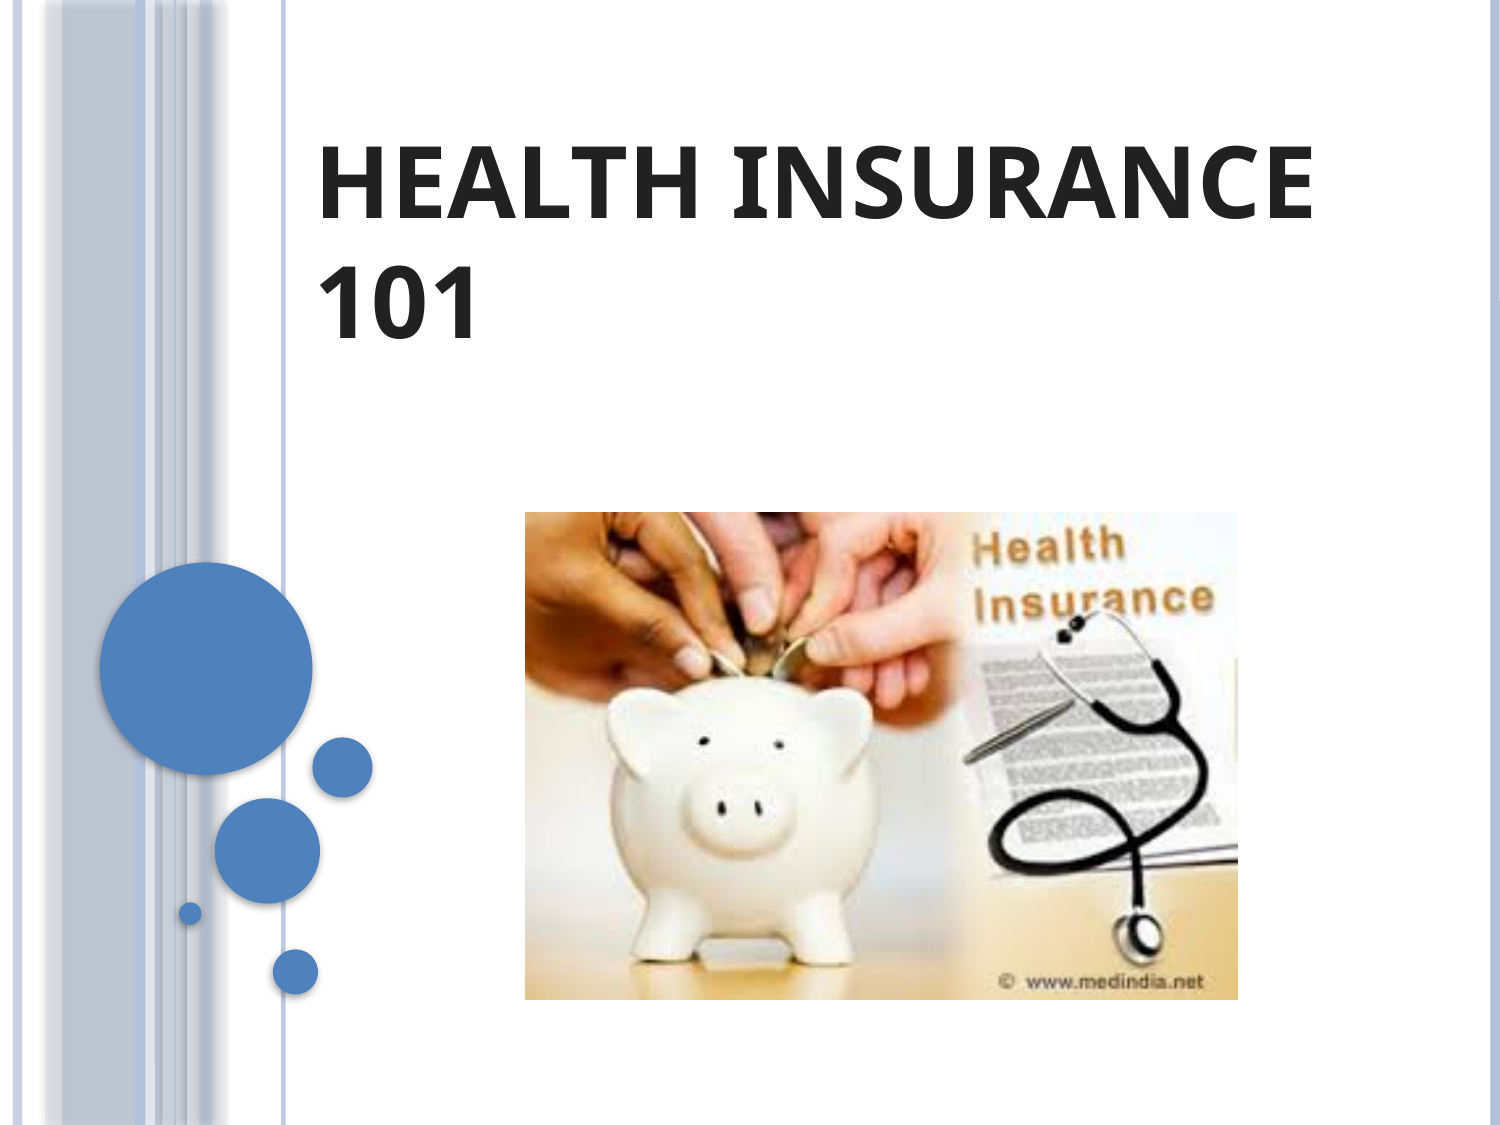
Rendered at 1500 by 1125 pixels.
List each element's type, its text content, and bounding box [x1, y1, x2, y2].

title Health Insurance 101 [300, 50, 1463, 366]
picture [524, 511, 1239, 1001]
